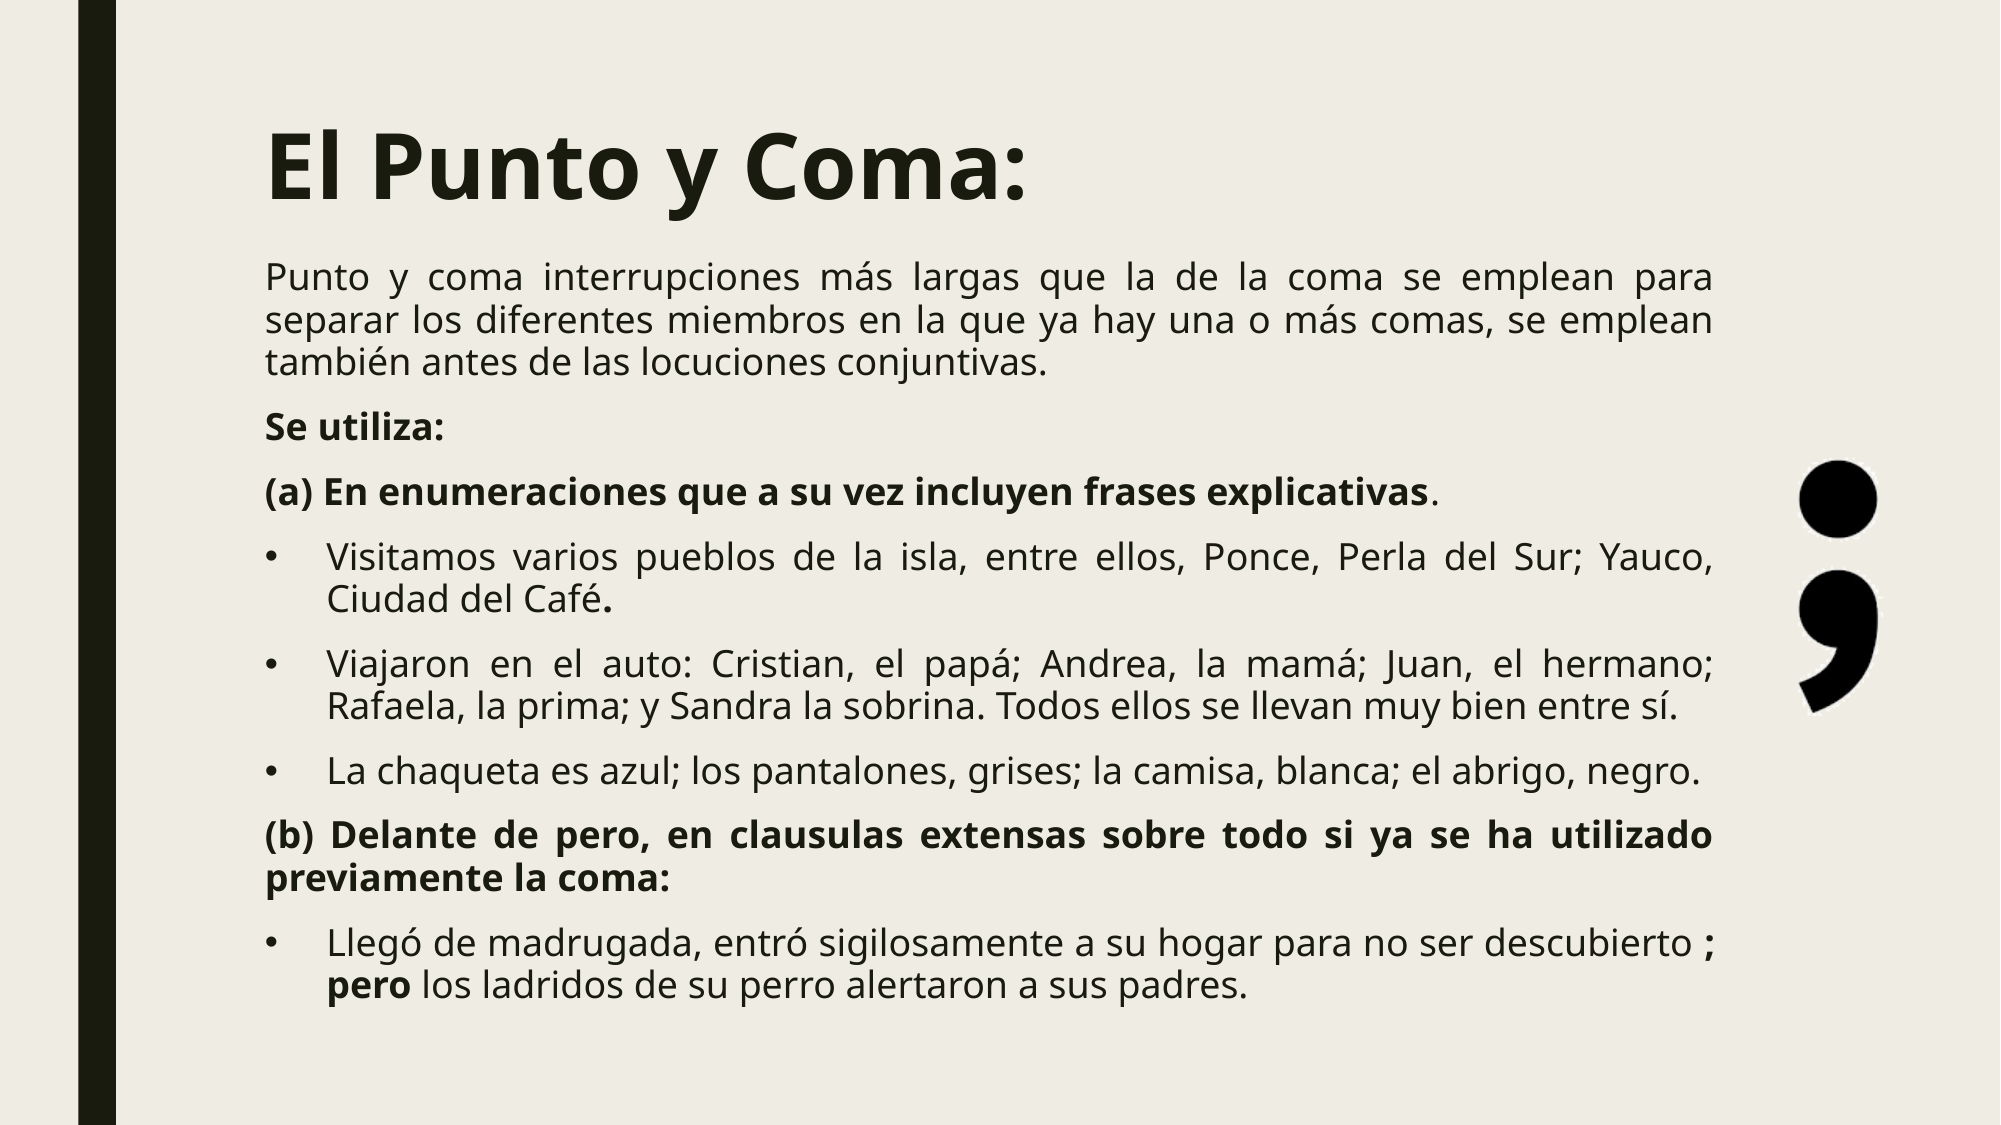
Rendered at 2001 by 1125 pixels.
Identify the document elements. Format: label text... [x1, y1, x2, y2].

picture [1662, 411, 2000, 763]
list Punto y coma interrupciones más largas que la de la coma se emplean para separar los diferentes miembros en la que ya hay una o más comas, se emplean también antes de las locuciones conjuntivas. Se utiliza: (a) En enumeraciones que a su vez incluyen frases explicativas. Visitamos varios pueblos de la isla, entre ellos, Ponce, Perla del Sur; Yauco, Ciudad del Café. Viajaron en el auto: Cristian, el papá; Andrea, la mamá; Juan, el hermano; Rafaela, la prima; y Sandra la sobrina. Todos ellos se llevan muy bien entre sí. La chaqueta es azul; los pantalones, grises; la camisa, blanca; el abrigo, negro. (b) Delante de pero, en clausulas extensas sobre todo si ya se ha utilizado previamente la coma: Llegó de madrugada, entró sigilosamente a su hogar para no ser descubierto ; pero los ladridos de su perro alertaron a sus padres. [249, 250, 1731, 1053]
text_box El Punto y Coma: [249, 113, 1825, 250]
